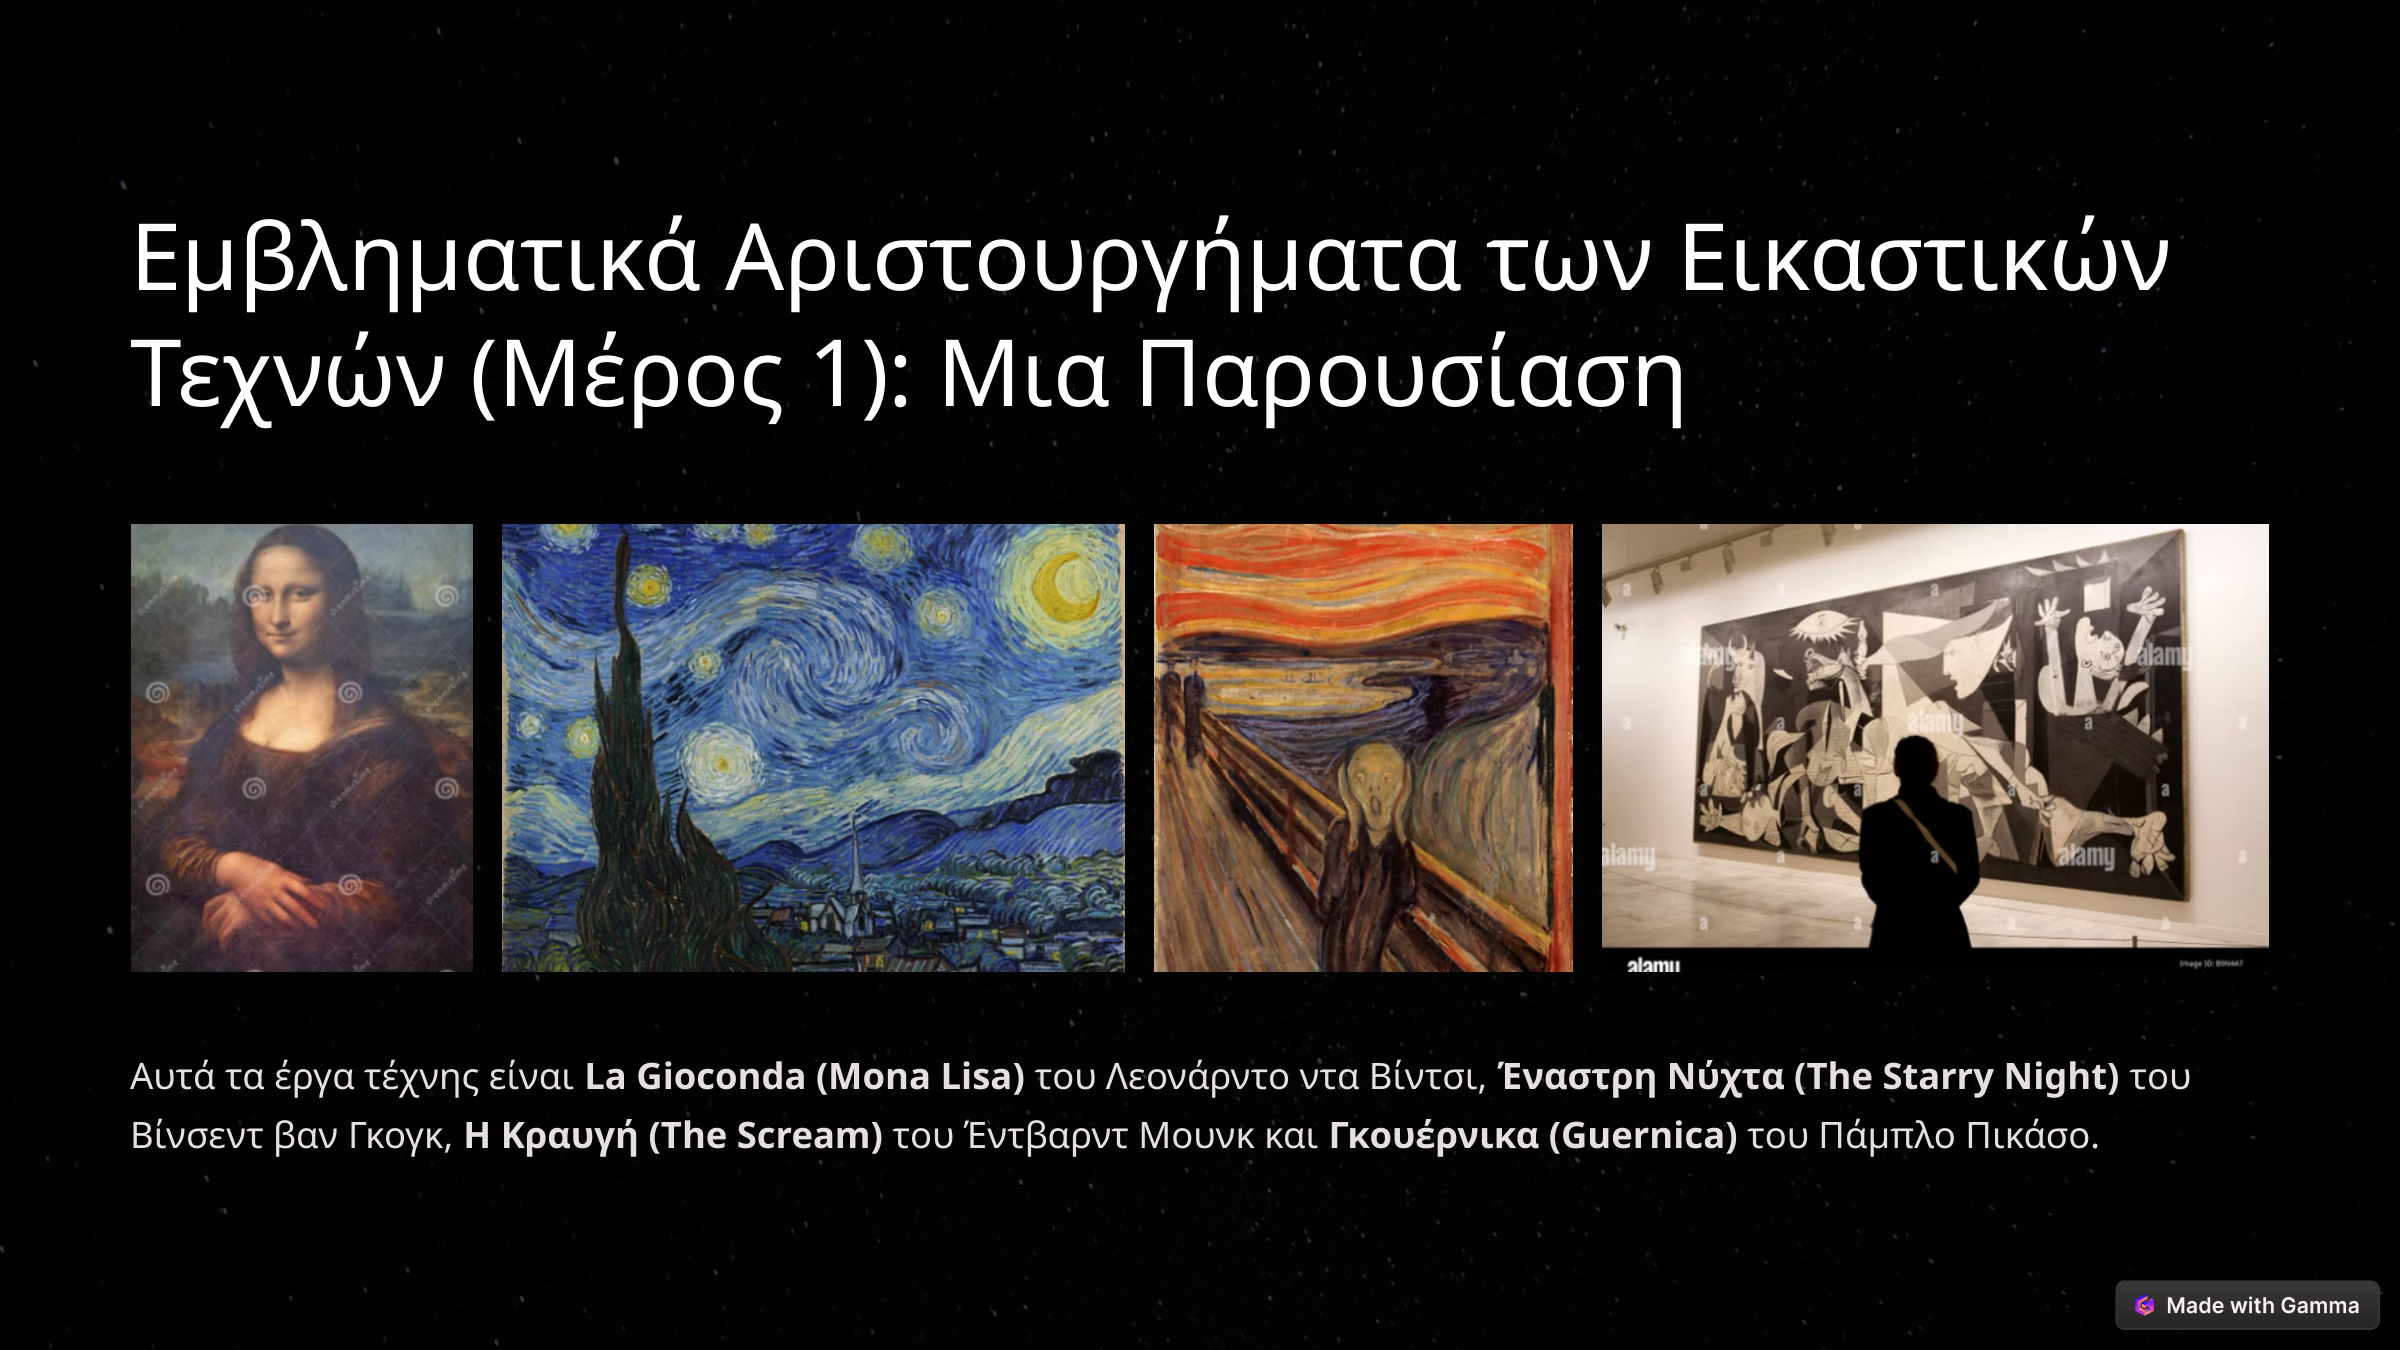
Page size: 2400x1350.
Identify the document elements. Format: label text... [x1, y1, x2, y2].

text_box Αυτά τα έργα τέχνης είναι La Gioconda (Mona Lisa) του Λεονάρντο ντα Βίντσι, Έναστρη Νύχτα (The Starry Night) του Βίνσεντ βαν Γκογκ, Η Κραυγή (The Scream) του Έντβαρντ Μουνκ και Γκουέρνικα (Guernica) του Πάμπλο Πικάσο. [130, 1037, 2270, 1157]
text_box Εμβληματικά Αριστουργήματα των Εικαστικών Τεχνών (Μέρος 1): Μια Παρουσίαση [130, 193, 2270, 427]
picture [0, 0, 2400, 1350]
